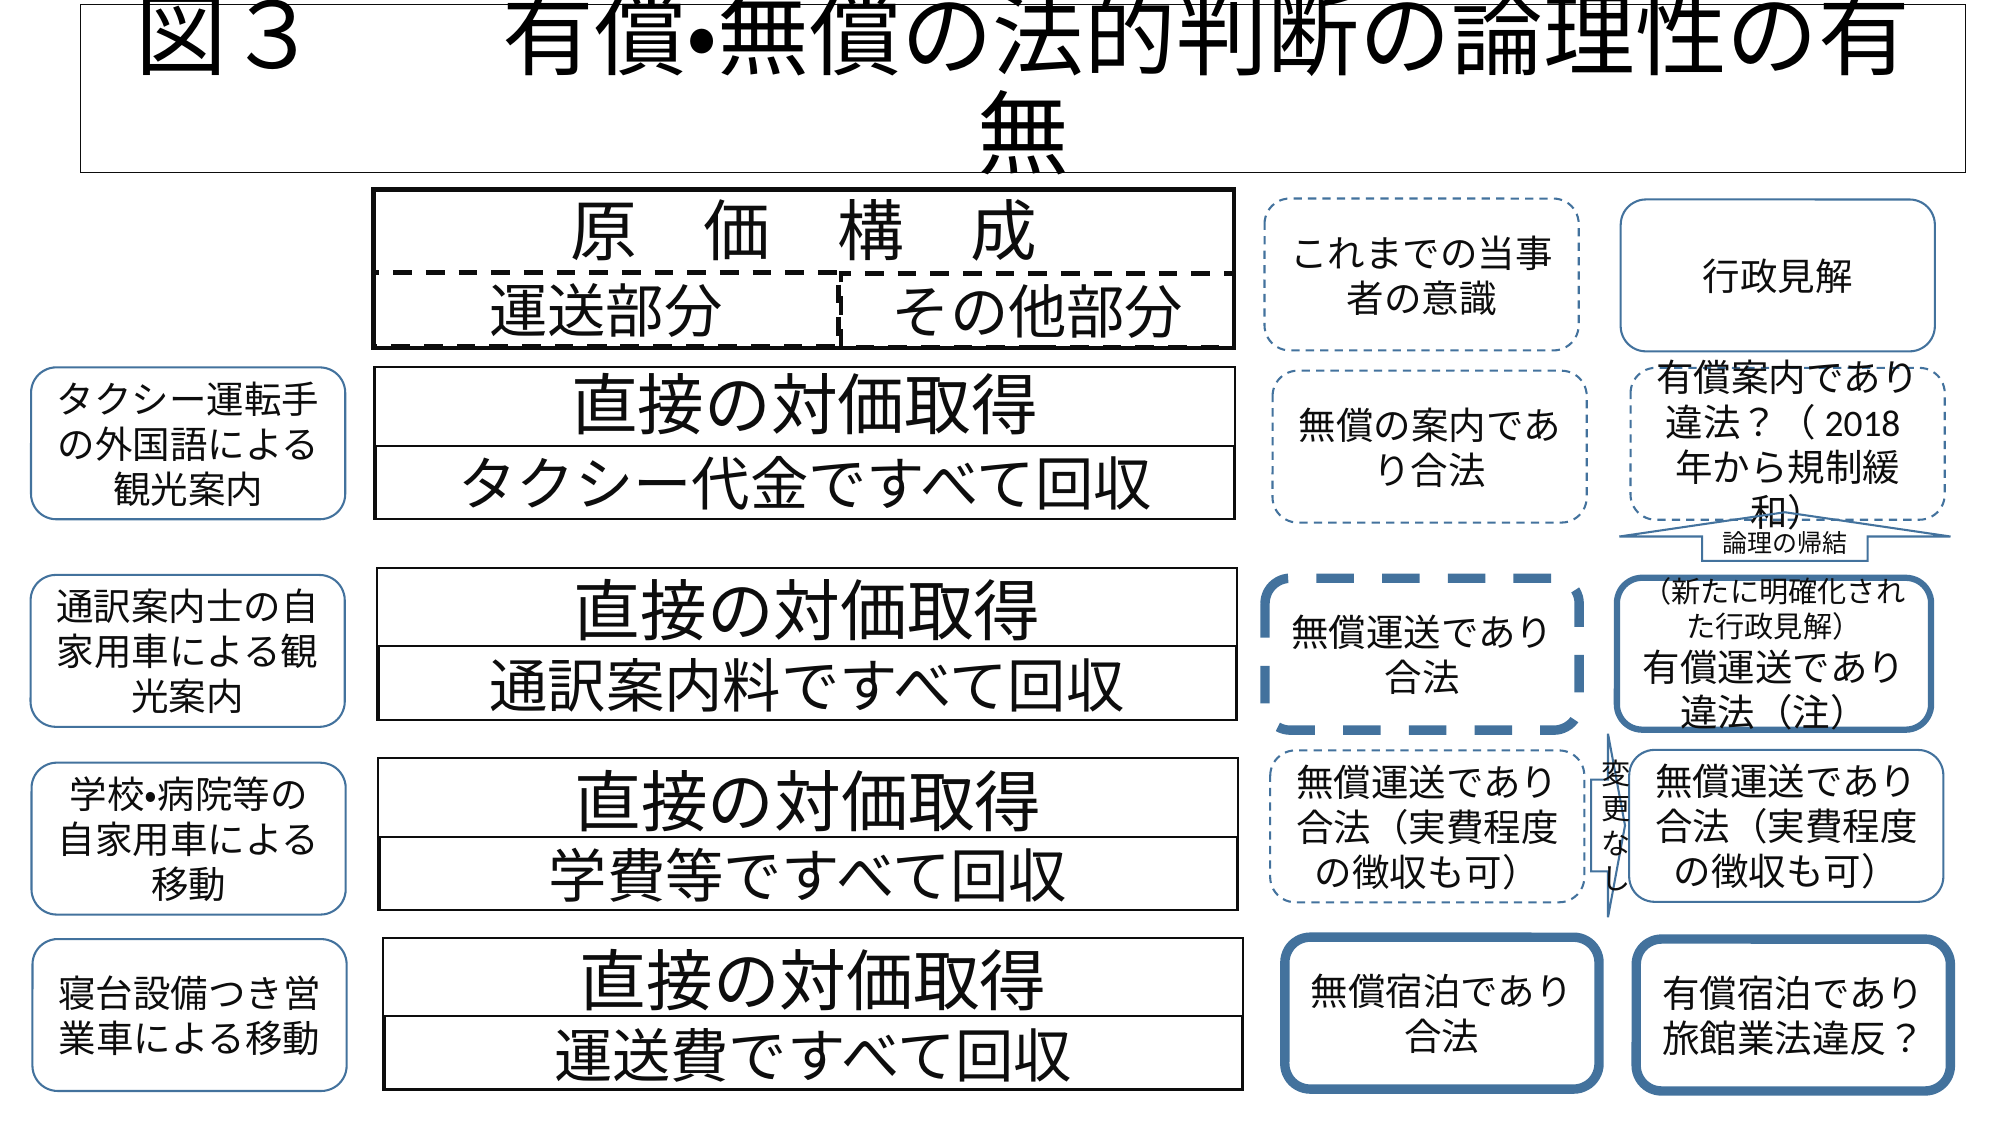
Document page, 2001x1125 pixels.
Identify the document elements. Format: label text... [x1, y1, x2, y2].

text_box 有償宿泊であり旅館業法違反？ [1635, 938, 1952, 1093]
text_box 変更なし [1590, 733, 1627, 918]
text_box 無償運送であり合法（実費程度の徴収も可） [1628, 748, 1945, 903]
text_box その他部分 [840, 273, 1235, 348]
text_box [384, 1015, 1243, 1091]
text_box [378, 645, 1237, 721]
text_box 無償宿泊であり合法 [1283, 936, 1601, 1091]
text_box 寝台設備つき営業車による移動 [31, 938, 348, 1093]
title 図３ 有償・無償の法的判断の論理性の有無 [80, 4, 1966, 173]
text_box 有償案内であり違法？（2018年から規制緩和） [1629, 366, 1946, 521]
text_box 直接の対価取得 通訳案内料ですべて回収 [376, 567, 1238, 721]
text_box 原 価 構 成 [373, 189, 1235, 276]
text_box [379, 836, 1238, 911]
text_box タクシー運転手の外国語による観光案内 [29, 366, 347, 521]
text_box （新たに明確化された行政見解） 有償運送であり違法（注） [1615, 576, 1933, 731]
text_box 通訳案内士の自家用車による観光案内 [29, 573, 346, 728]
text_box 無償の案内であり合法 [1271, 369, 1588, 524]
text_box 無償運送であり合法 [1263, 577, 1581, 732]
text_box 学校・病院等の自家用車による移動 [30, 761, 347, 916]
text_box 無償運送であり合法（実費程度の徴収も可） [1269, 749, 1586, 904]
text_box 行政見解 [1619, 198, 1936, 353]
text_box 直接の対価取得 運送費ですべて回収 [382, 937, 1244, 1091]
text_box 直接の対価取得 [373, 366, 1236, 520]
text_box 直接の対価取得 学費等ですべて回収 [377, 757, 1239, 911]
text_box これまでの当事者の意識 [1263, 197, 1580, 352]
text_box 運送部分 [372, 272, 840, 347]
text_box 論理の帰結 [1619, 511, 1951, 562]
text_box タクシー代金ですべて回収 [375, 445, 1235, 520]
